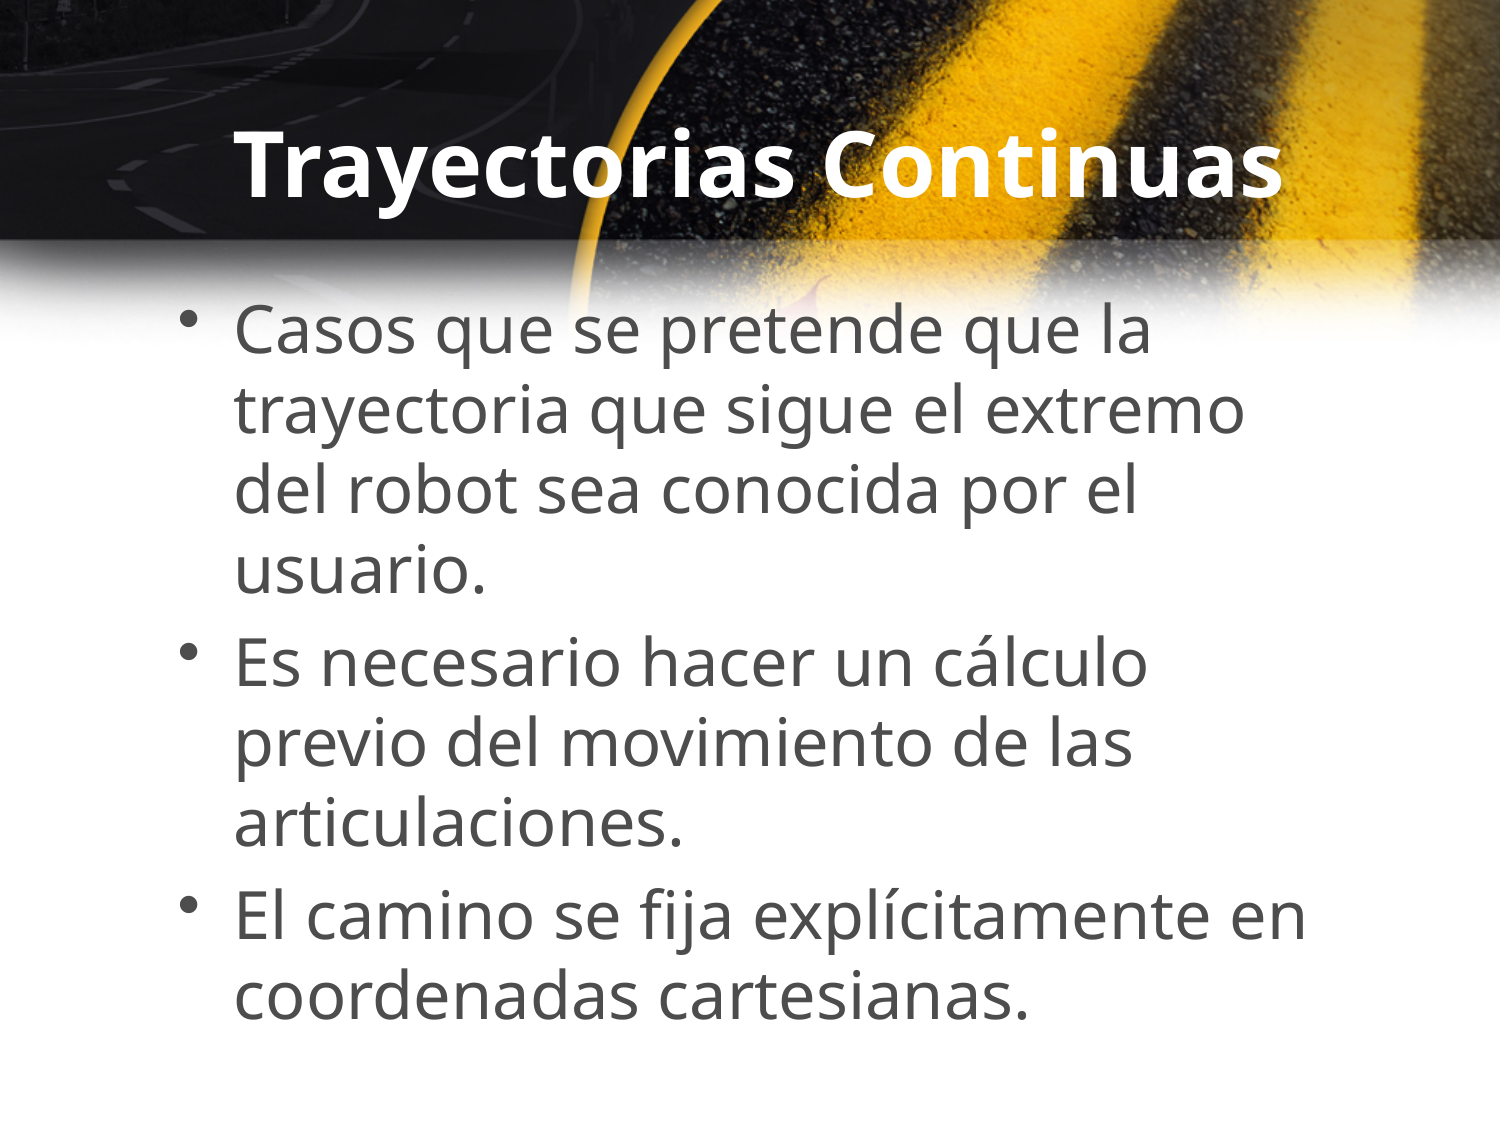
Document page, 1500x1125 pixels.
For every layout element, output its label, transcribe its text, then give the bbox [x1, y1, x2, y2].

picture [0, 0, 1500, 1125]
title Trayectorias Continuas [159, 101, 1360, 220]
list Casos que se pretende que la trayectoria que sigue el extremo del robot sea conocida por el usuario. Es necesario hacer un cálculo previo del movimiento de las articulaciones. El camino se fija explícitamente en coordenadas cartesianas. [162, 278, 1363, 1063]
